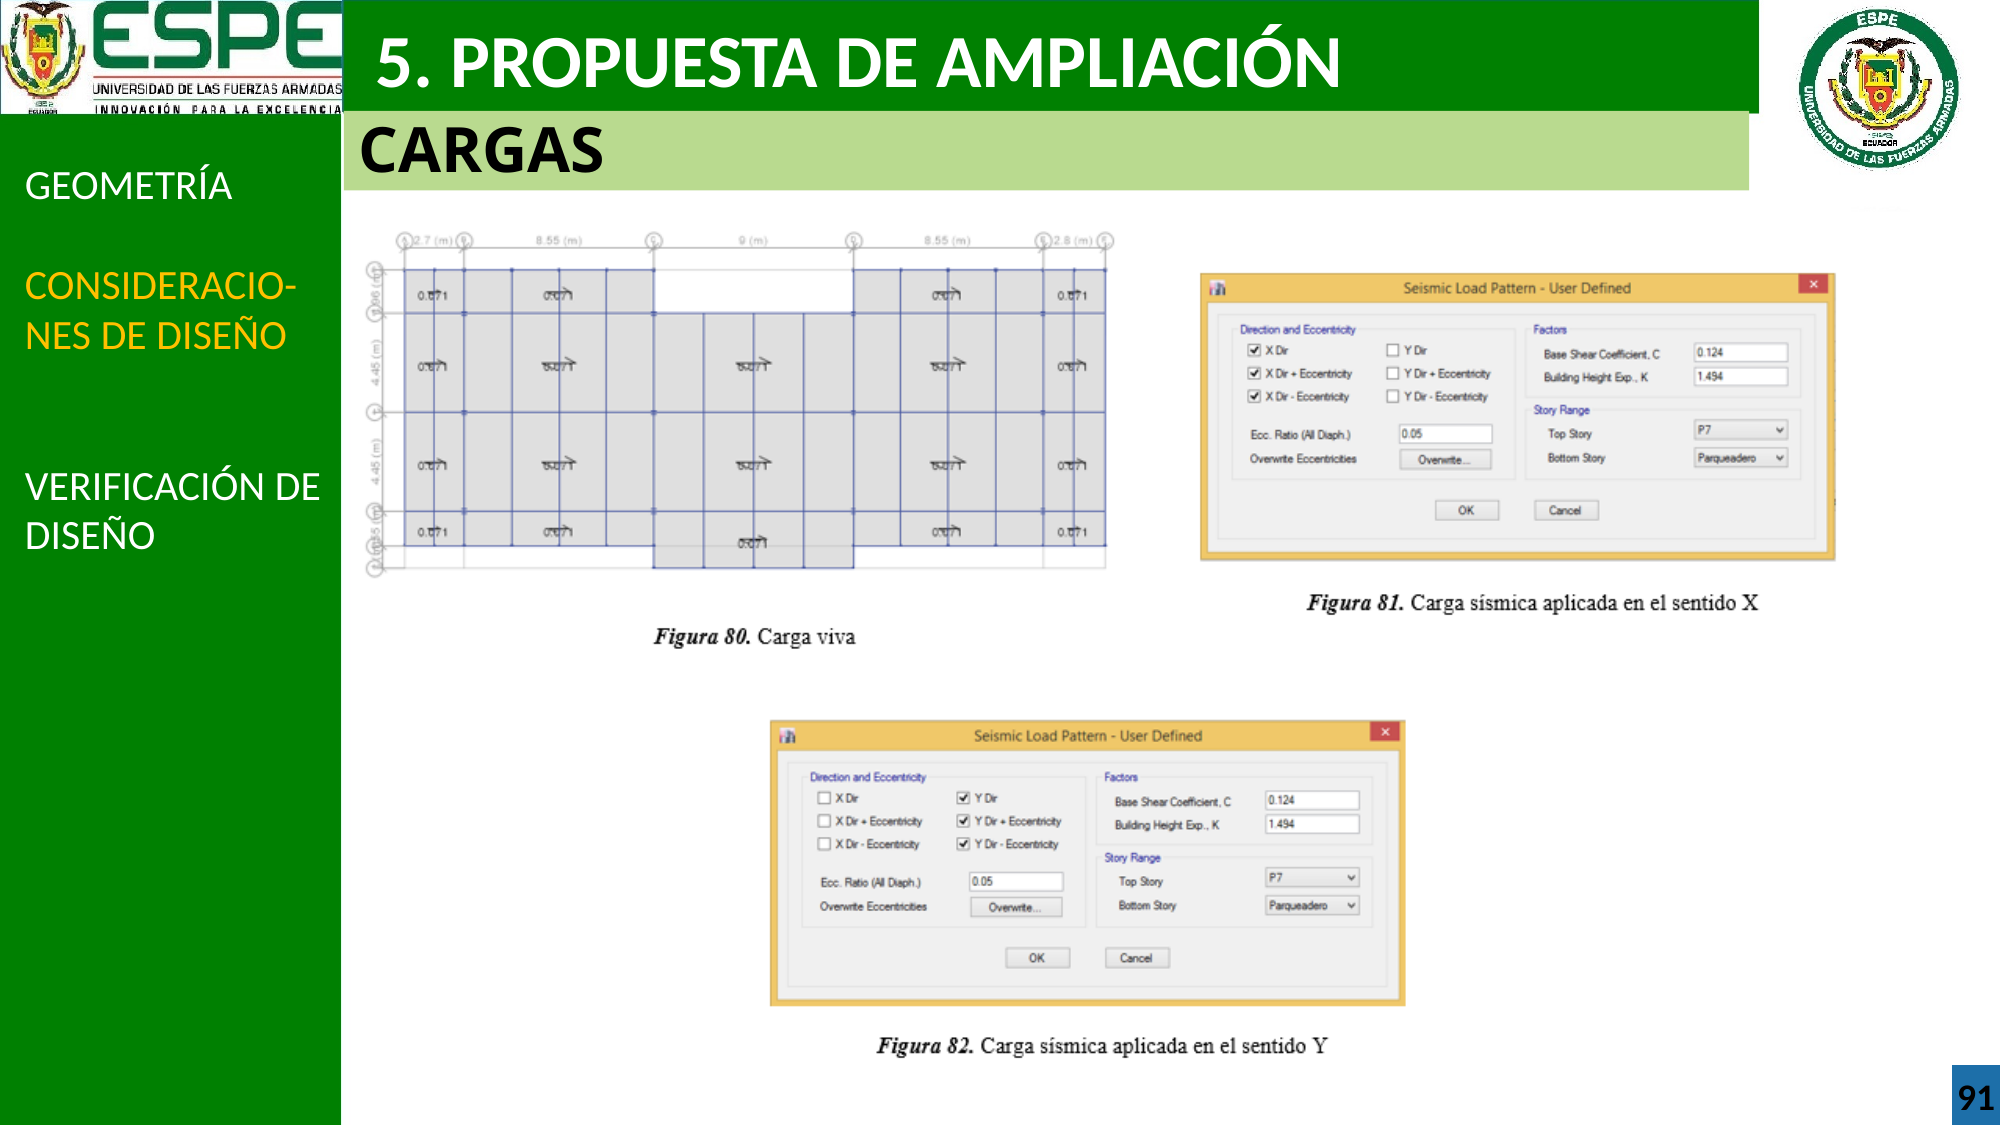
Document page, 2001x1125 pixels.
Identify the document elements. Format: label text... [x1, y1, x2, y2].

text_box 5. PROPUESTA DE AMPLIACIÓN [360, 4, 1750, 110]
slide_number 91 [1952, 1065, 2000, 1125]
picture [0, 0, 2001, 1125]
text_box GEOMETRÍA CONSIDERACIO-NES DE DISEÑO VERIFICACIÓN DE DISEÑO [0, 150, 344, 766]
text_box CARGAS [343, 110, 1750, 191]
